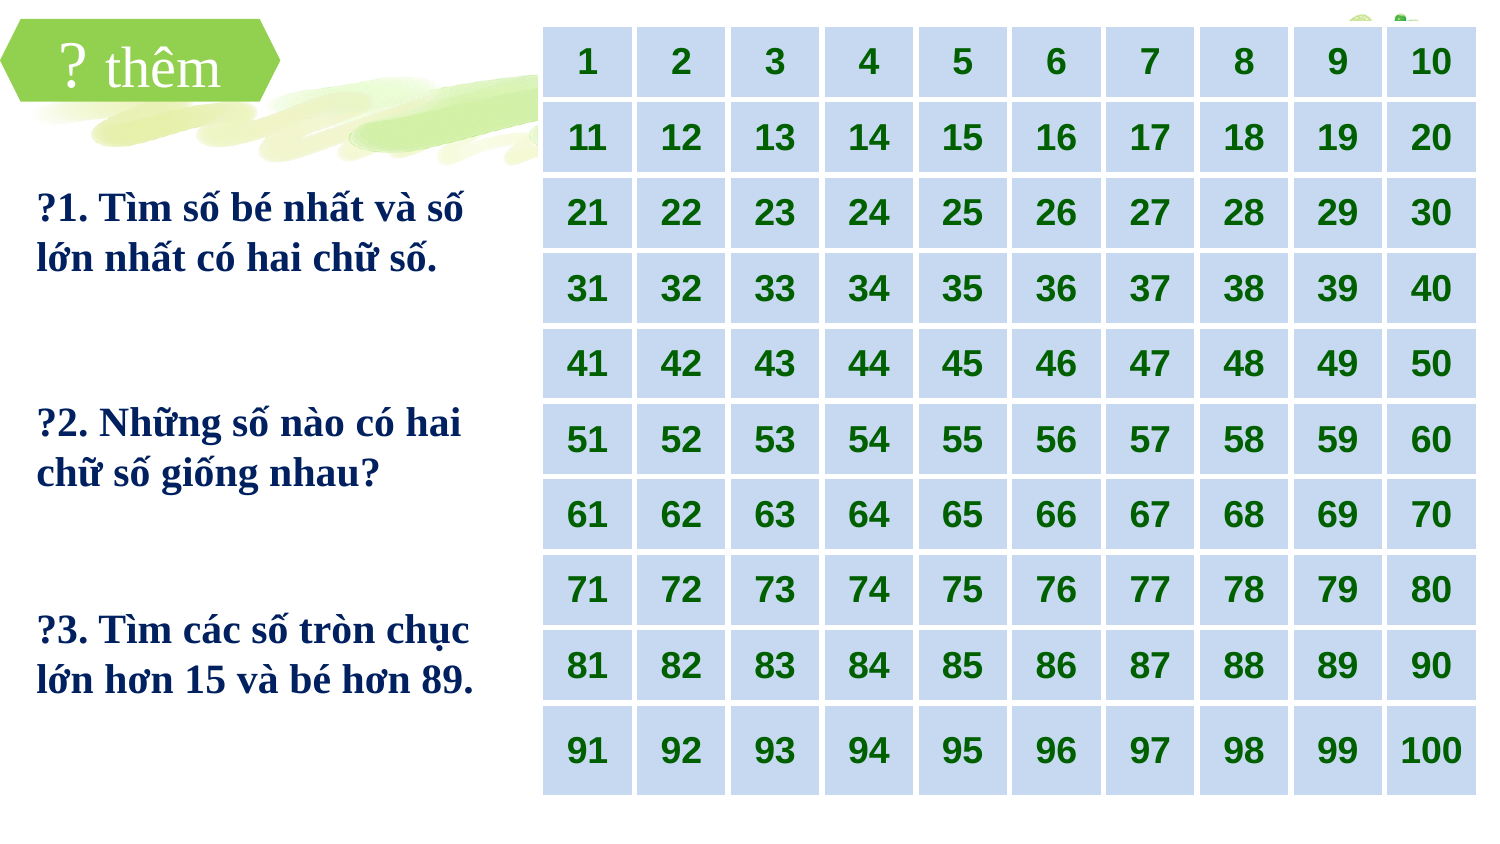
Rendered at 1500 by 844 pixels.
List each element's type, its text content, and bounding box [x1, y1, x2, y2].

table_cell 77 [1106, 555, 1194, 625]
table_cell 33 [731, 253, 819, 323]
table_cell 45 [919, 329, 1007, 398]
table_cell 99 [1294, 706, 1382, 795]
table_cell 53 [731, 404, 819, 474]
table_cell 65 [919, 479, 1007, 549]
table_cell 62 [637, 479, 725, 549]
table_cell 31 [543, 253, 632, 323]
table_header 4 [825, 27, 913, 97]
table_cell 18 [1200, 102, 1288, 172]
table_cell 56 [1012, 404, 1101, 474]
table_cell 93 [731, 706, 819, 795]
table_cell 38 [1200, 253, 1288, 323]
table_cell 78 [1200, 555, 1288, 625]
picture [0, 23, 538, 210]
table_cell 68 [1200, 479, 1288, 549]
table_cell 69 [1294, 479, 1382, 549]
table_cell 57 [1106, 404, 1194, 474]
table_cell 61 [543, 479, 632, 549]
table_cell 11 [543, 102, 632, 172]
table_cell 96 [1012, 706, 1101, 795]
table_cell 87 [1106, 630, 1194, 700]
table_cell 36 [1012, 253, 1101, 323]
table_cell 35 [919, 253, 1007, 323]
picture [1281, 0, 1500, 210]
table_cell 70 [1387, 479, 1476, 549]
table_cell 74 [825, 555, 913, 625]
table_cell 25 [919, 178, 1007, 248]
table_cell 86 [1012, 630, 1101, 700]
table_cell 39 [1294, 253, 1382, 323]
table_header 3 [731, 27, 819, 97]
table_cell 49 [1294, 329, 1382, 398]
table_cell 83 [731, 630, 819, 700]
table_cell 52 [637, 404, 725, 474]
table_cell 30 [1387, 178, 1476, 248]
table_cell 21 [543, 178, 632, 248]
table_cell 17 [1106, 102, 1194, 172]
table_cell 71 [543, 555, 632, 625]
table_cell 76 [1012, 555, 1101, 625]
table_cell 82 [637, 630, 725, 700]
table_cell 79 [1294, 555, 1382, 625]
table_cell 44 [825, 329, 913, 398]
table_header 6 [1012, 27, 1101, 97]
table_cell 28 [1200, 178, 1288, 248]
table_cell 98 [1200, 706, 1288, 795]
table_cell 72 [637, 555, 725, 625]
table_cell 23 [731, 178, 819, 248]
text_box ?1. Tìm số bé nhất và số lớn nhất có hai chữ số. [21, 172, 540, 287]
table_header 8 [1200, 27, 1288, 97]
table_cell 24 [825, 178, 913, 248]
table_cell 50 [1387, 329, 1476, 398]
table_cell 81 [543, 630, 632, 700]
table_cell 27 [1106, 178, 1194, 248]
picture [0, 23, 15, 53]
table_cell 26 [1012, 178, 1101, 248]
table_cell 20 [1387, 102, 1476, 172]
table_header 7 [1106, 27, 1194, 97]
table_cell 60 [1387, 404, 1476, 474]
table_header 2 [637, 27, 725, 97]
table_cell 88 [1200, 630, 1288, 700]
table_cell 58 [1200, 404, 1288, 474]
table_cell 84 [825, 630, 913, 700]
table_cell 90 [1387, 630, 1476, 700]
table_cell 29 [1294, 178, 1382, 248]
table_cell 48 [1200, 329, 1288, 398]
table_cell 15 [919, 102, 1007, 172]
table_cell 43 [731, 329, 819, 398]
table_cell 22 [637, 178, 725, 248]
table_cell 94 [825, 706, 913, 795]
table_cell 13 [731, 102, 819, 172]
table_cell 51 [543, 404, 632, 474]
table_cell 19 [1294, 102, 1382, 172]
table_cell 41 [543, 329, 632, 398]
table_cell 34 [825, 253, 913, 323]
table_cell 46 [1012, 329, 1101, 398]
table_cell 95 [919, 706, 1007, 795]
table_cell 63 [731, 479, 819, 549]
table_cell 67 [1106, 479, 1194, 549]
table_cell 73 [731, 555, 819, 625]
table_cell 32 [637, 253, 725, 323]
table_cell 59 [1294, 404, 1382, 474]
table_cell 100 [1387, 706, 1476, 795]
table_cell 92 [637, 706, 725, 795]
table_cell 16 [1012, 102, 1101, 172]
table_cell 89 [1294, 630, 1382, 700]
table_cell 40 [1387, 253, 1476, 323]
table_cell 37 [1106, 253, 1194, 323]
table_cell 14 [825, 102, 913, 172]
table_cell 47 [1106, 329, 1194, 398]
table_cell 85 [919, 630, 1007, 700]
table_header 1 [543, 27, 632, 97]
text_box ?2. Những số nào có hai chữ số giống nhau? [21, 387, 540, 503]
table_cell 64 [825, 479, 913, 549]
table_cell 75 [919, 555, 1007, 625]
table_cell 54 [825, 404, 913, 474]
table_cell 42 [637, 329, 725, 398]
text_box ?3. Tìm các số tròn chục lớn hơn 15 và bé hơn 89. [21, 594, 540, 709]
table_header 10 [1387, 27, 1476, 97]
table_cell 91 [543, 706, 632, 795]
table_header 9 [1294, 27, 1382, 97]
table_cell 55 [919, 404, 1007, 474]
table_header 5 [919, 27, 1007, 97]
table_cell 97 [1106, 706, 1194, 795]
table_cell 80 [1387, 555, 1476, 625]
table_cell 66 [1012, 479, 1101, 549]
text_box ? thêm [0, 16, 283, 104]
table_cell 12 [637, 102, 725, 172]
